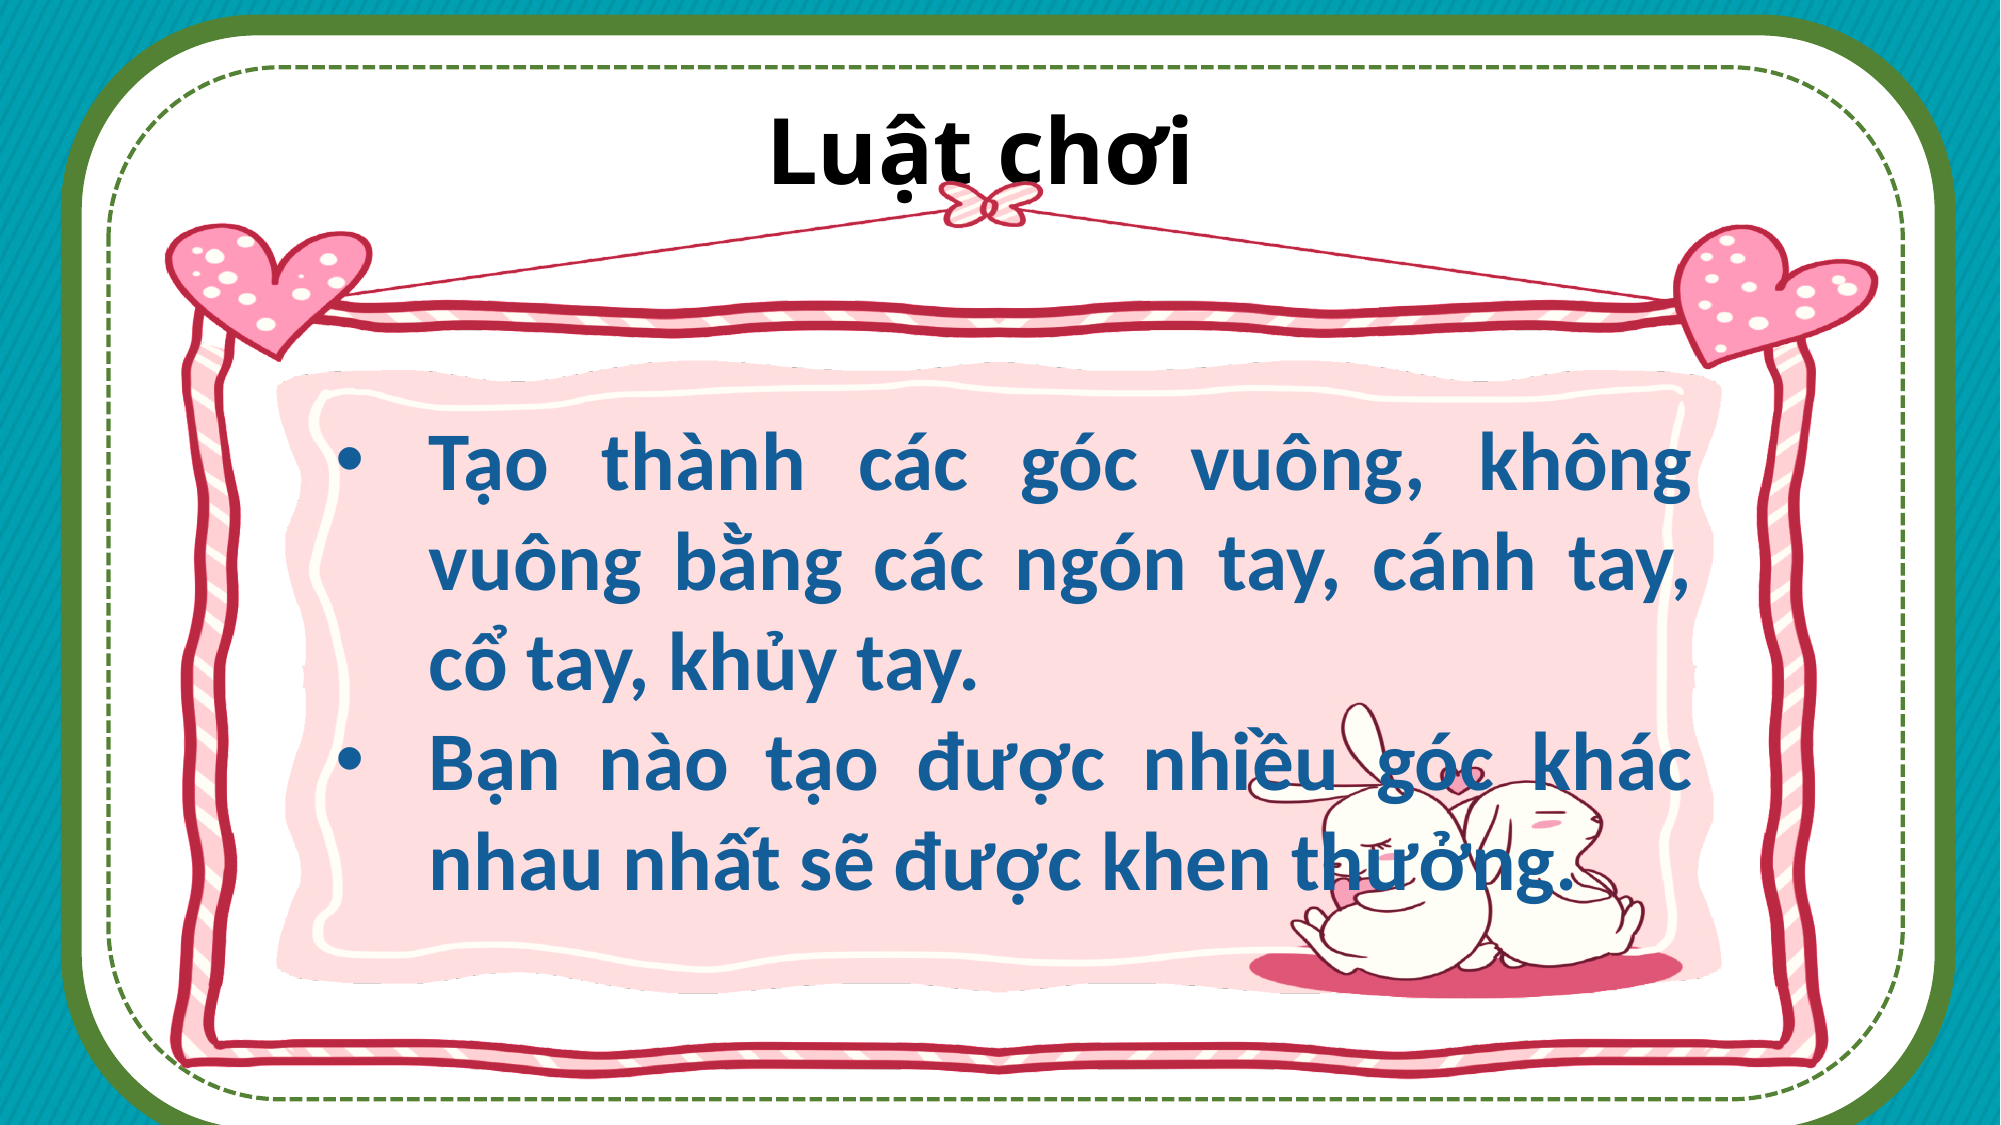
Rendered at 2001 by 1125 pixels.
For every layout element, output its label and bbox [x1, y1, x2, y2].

picture [0, 0, 2000, 1125]
picture [104, 160, 1891, 1114]
text_box [71, 24, 1946, 1125]
